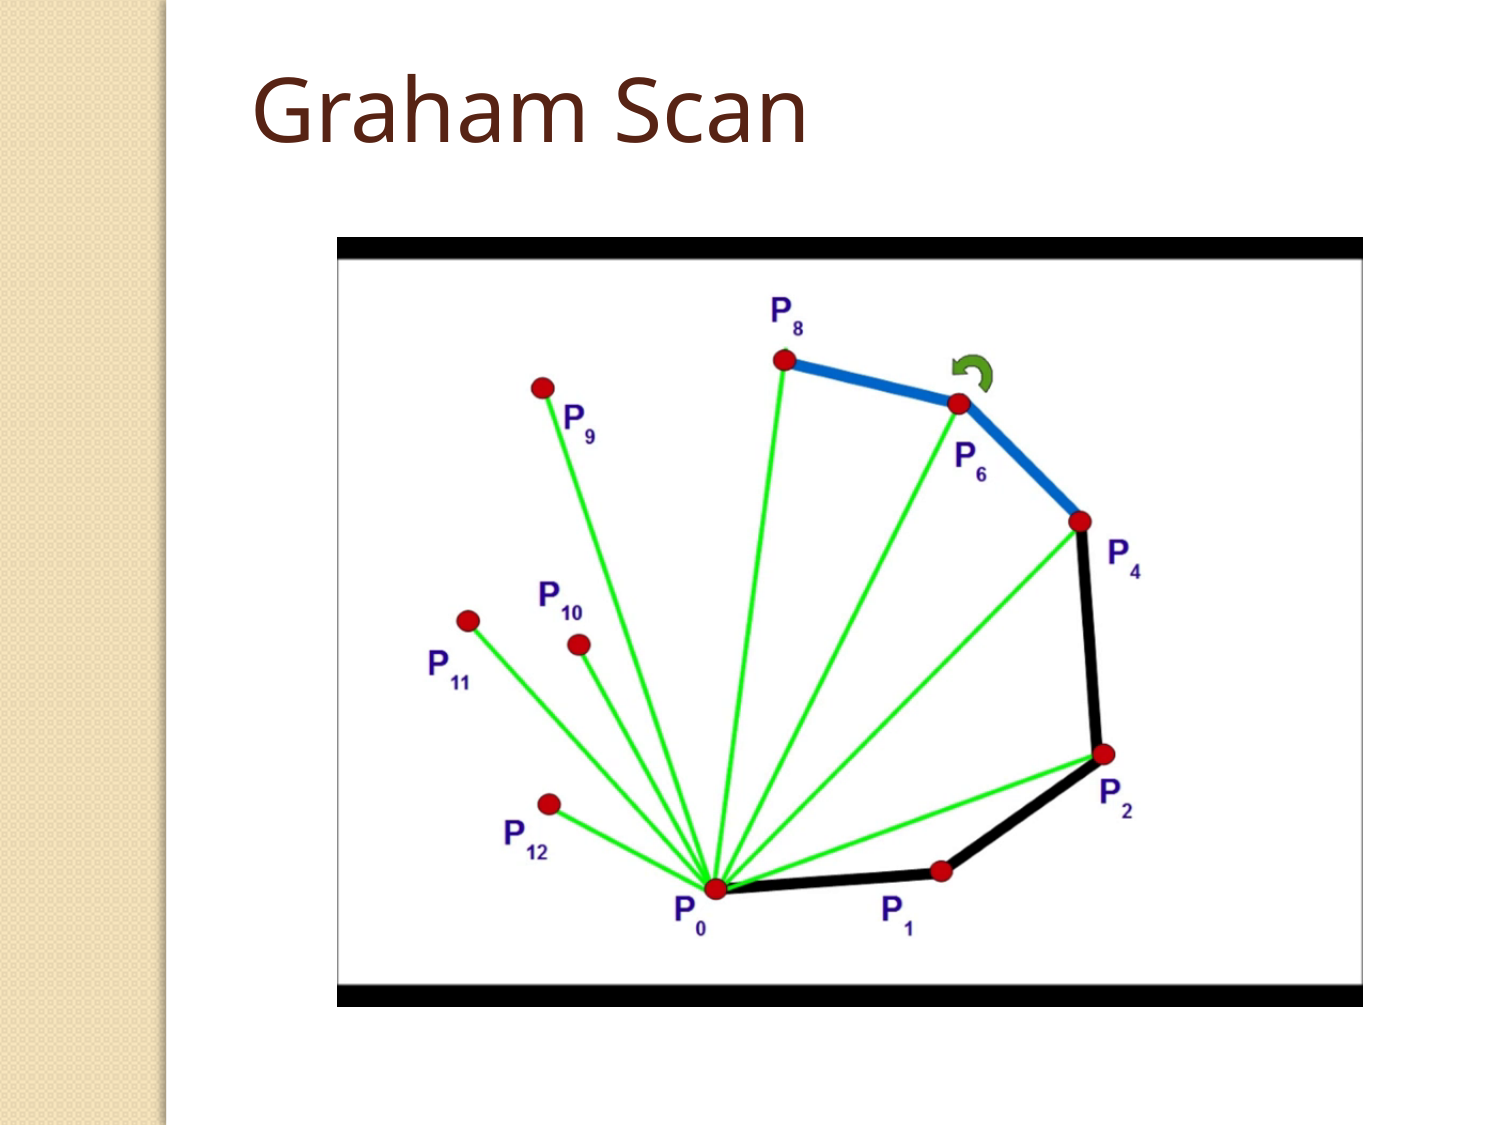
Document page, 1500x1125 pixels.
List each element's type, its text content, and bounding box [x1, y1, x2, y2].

text_box Graham Scan [235, 45, 1466, 233]
picture [337, 237, 1363, 1007]
